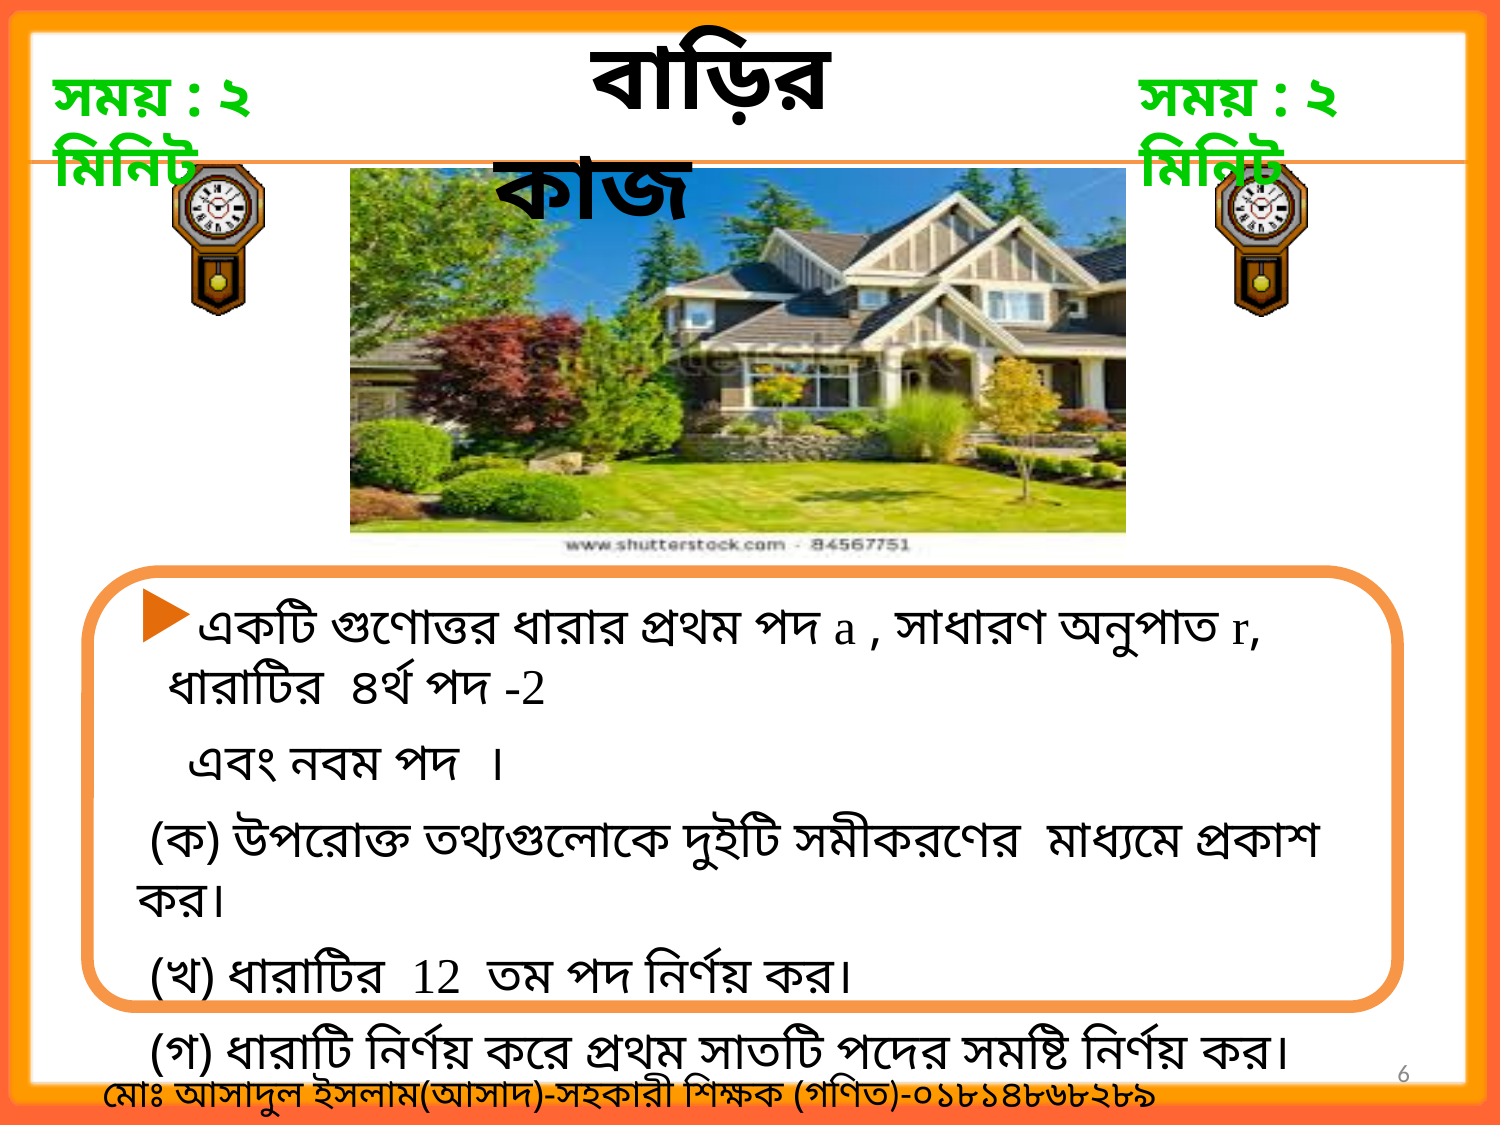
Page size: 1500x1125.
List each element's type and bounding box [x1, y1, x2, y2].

text_box [0, 3, 1498, 1112]
